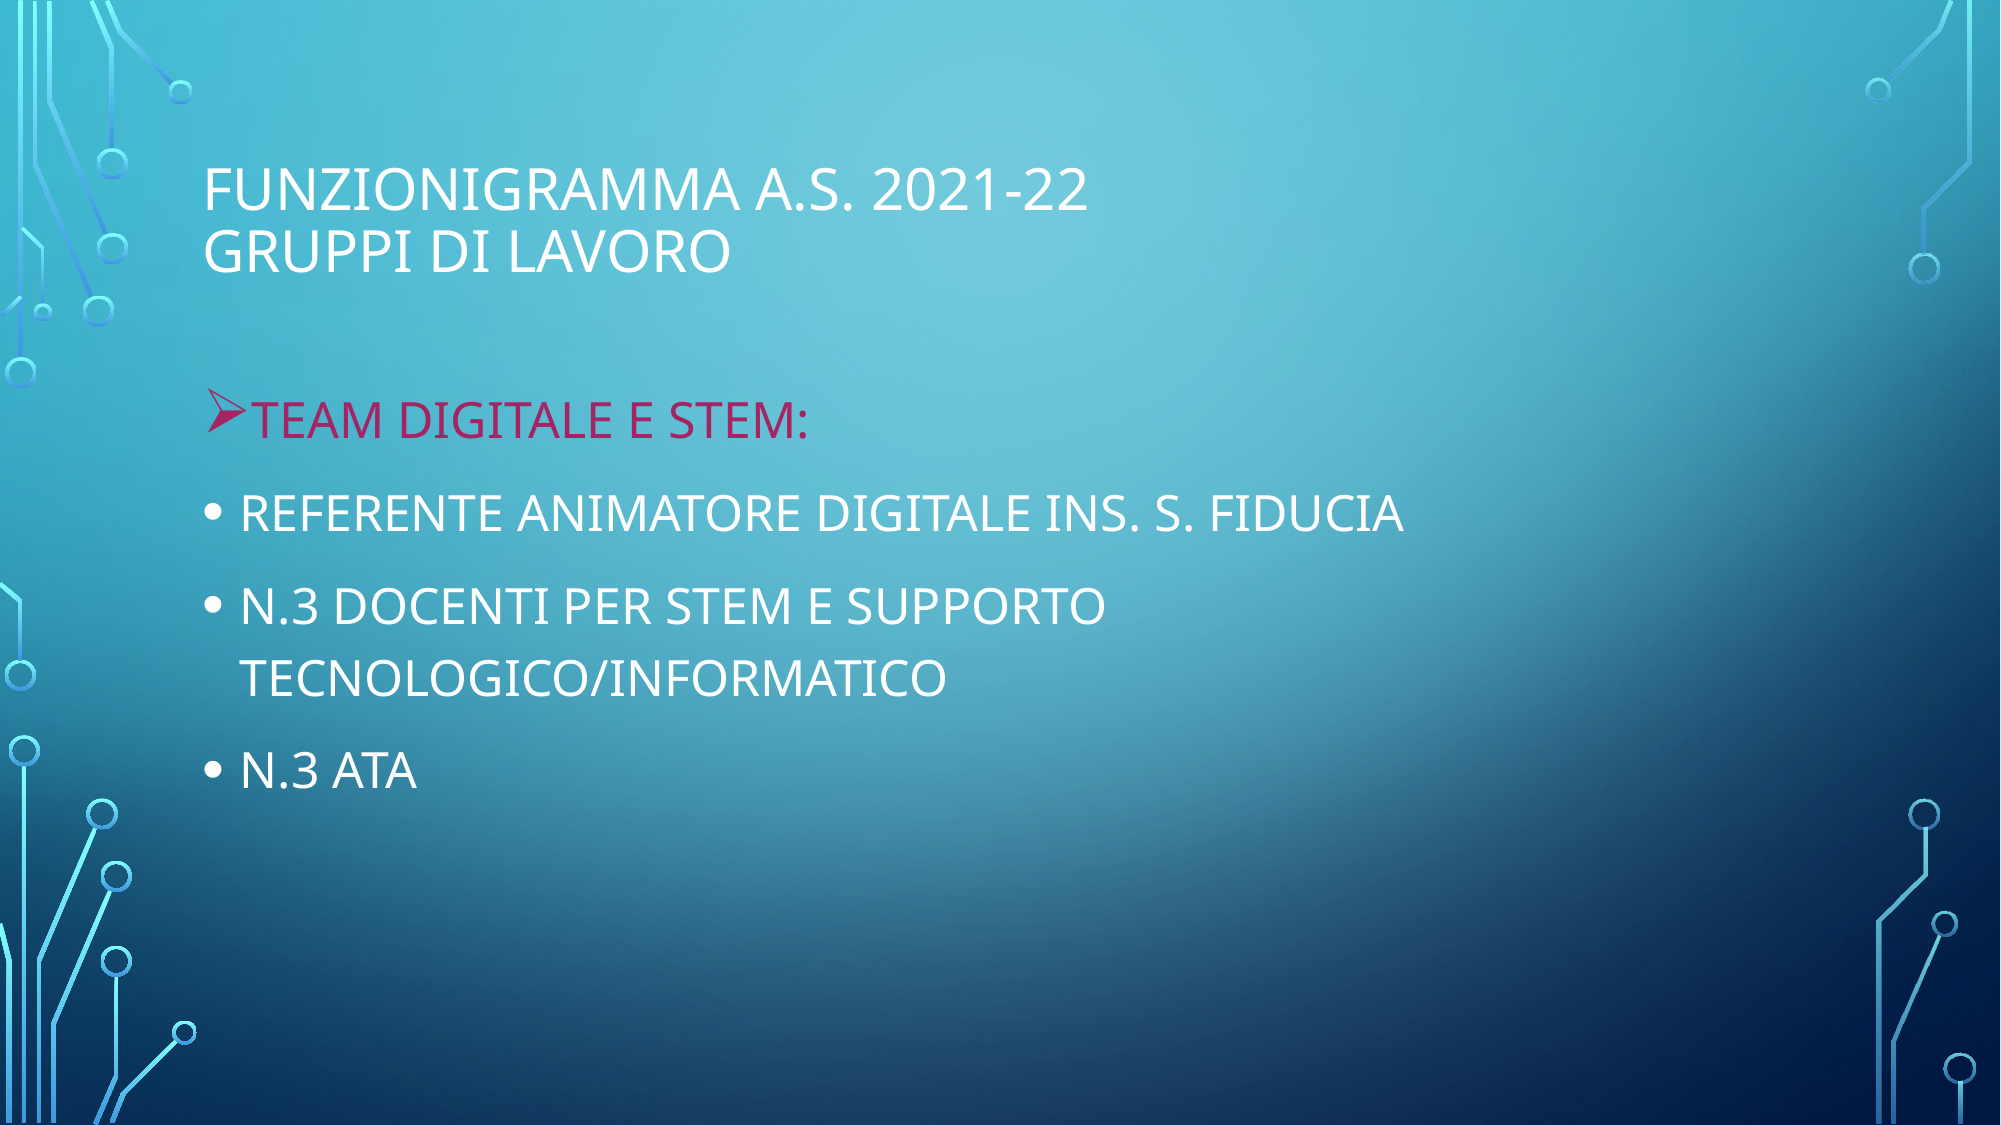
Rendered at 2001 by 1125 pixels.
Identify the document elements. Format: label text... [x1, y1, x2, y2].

title Funzionigramma a.s. 2021-22 GRUPPI DI LAVORO [187, 101, 1813, 344]
list TEAM DIGITALE E STEM: REFERENTE ANIMATORE DIGITALE INS. S. FIDUCIA N.3 DOCENTI PER STEM E SUPPORTO TECNOLOGICO/INFORMATICO N.3 ATA [187, 369, 1813, 950]
